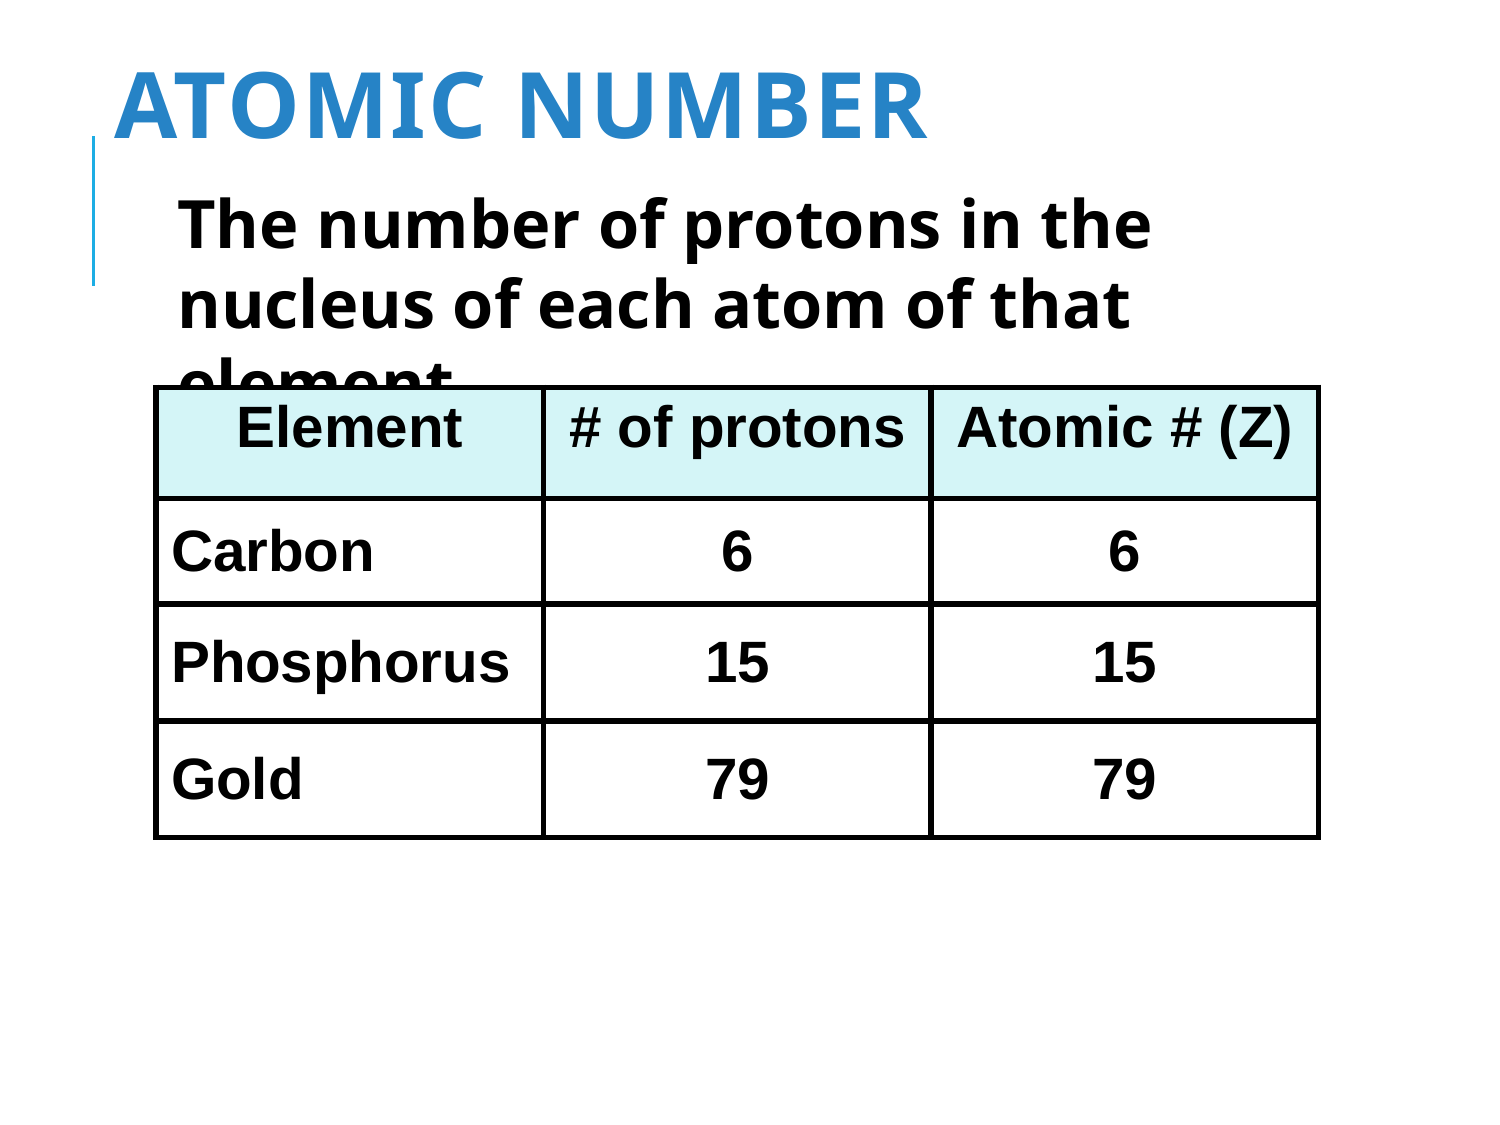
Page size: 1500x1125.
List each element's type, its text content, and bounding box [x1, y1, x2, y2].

table_cell Gold [159, 724, 541, 835]
table_cell 79 [934, 724, 1316, 835]
title Atomic Number [99, 62, 1375, 163]
table_cell 6 [546, 501, 928, 601]
table_cell 15 [934, 607, 1316, 718]
table_header Element [159, 390, 541, 496]
table_cell 15 [546, 607, 928, 718]
table_cell Phosphorus [159, 607, 541, 718]
table_header Atomic # (Z) [934, 390, 1316, 496]
table_cell Carbon [159, 501, 541, 601]
table_cell 6 [934, 501, 1316, 601]
table_cell 79 [546, 724, 928, 835]
text_box The number of protons in the nucleus of each atom of that element. [162, 174, 1341, 430]
table_header # of protons [546, 390, 928, 496]
